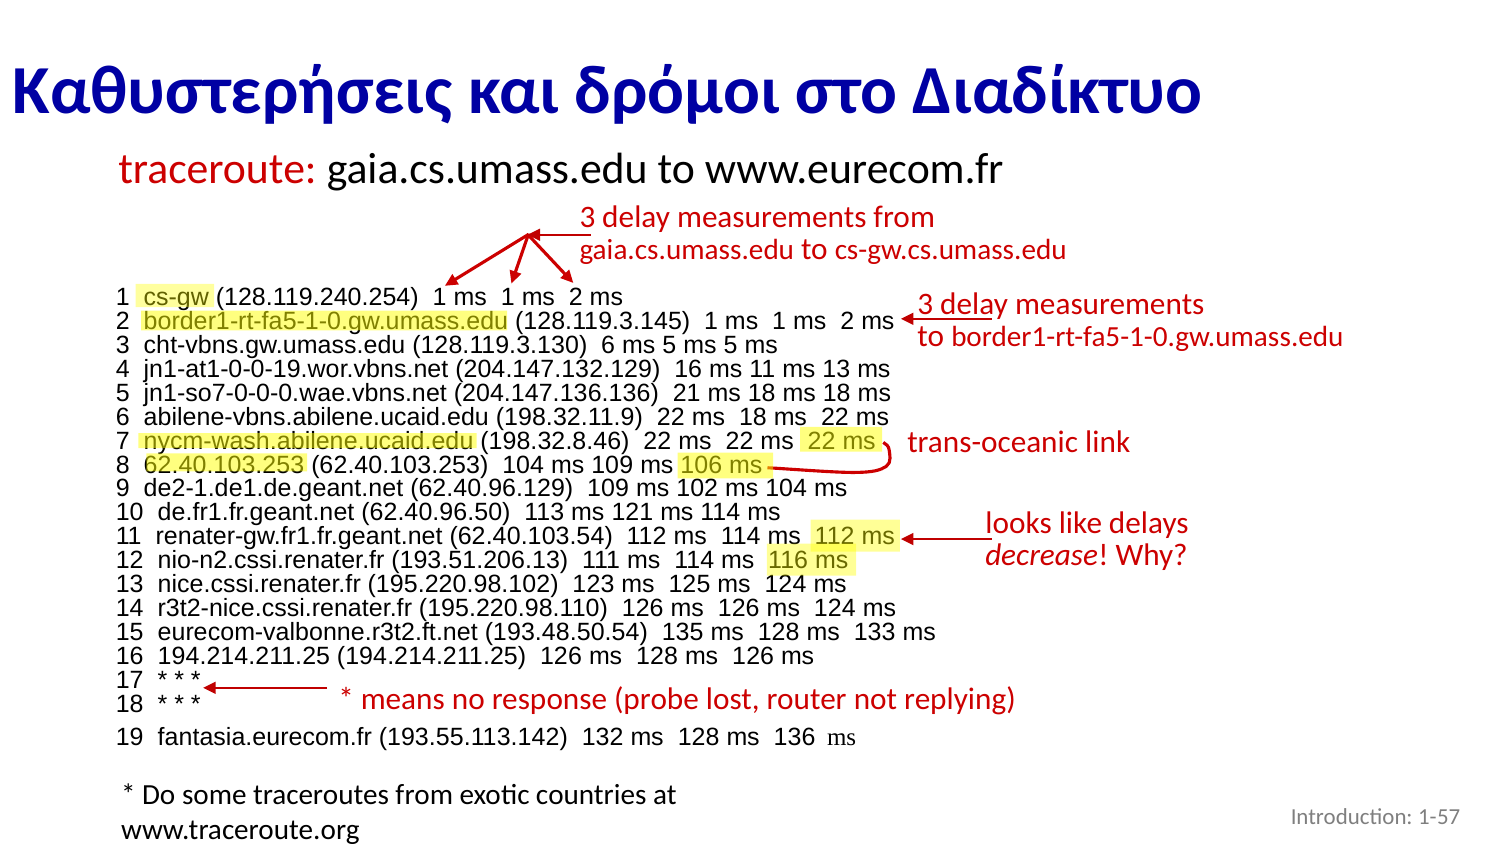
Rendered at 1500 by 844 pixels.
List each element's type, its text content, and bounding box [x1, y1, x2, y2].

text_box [766, 502, 1312, 580]
text_box 1 cs-gw (128.119.240.254) 1 ms 1 ms 2 ms 2 border1-rt-fa5-1-0.gw.umass.edu (128.119.3.145) 1 ms 1 ms 2 ms 3 cht-vbns.gw.umass.edu (128.119.3.130) 6 ms 5 ms 5 ms 4 jn1-at1-0-0-19.wor.vbns.net (204.147.132.129) 16 ms 11 ms 13 ms 5 jn1-so7-0-0-0.wae.vbns.net (204.147.136.136) 21 ms 18 ms 18 ms 6 abilene-vbns.abilene.ucaid.edu (198.32.11.9) 22 ms 18 ms 22 ms 7 nycm-wash.abilene.ucaid.edu (198.32.8.46) 22 ms 22 ms 22 ms 8 62.40.103.253 (62.40.103.253) 104 ms 109 ms 106 ms 9 de2-1.de1.de.geant.net (62.40.96.129) 109 ms 102 ms 104 ms 10 de.fr1.fr.geant.net (62.40.96.50) 113 ms 121 ms 114 ms 11 renater-gw.fr1.fr.geant.net (62.40.103.54) 112 ms 114 ms 112 ms 12 nio-n2.cssi.renater.fr (193.51.206.13) 111 ms 114 ms 116 ms 13 nice.cssi.renater.fr (195.220.98.102) 123 ms 125 ms 124 ms 14 r3t2-nice.cssi.renater.fr (195.220.98.110) 126 ms 126 ms 124 ms 15 eurecom-valbonne.r3t2.ft.net (193.48.50.54) 135 ms 128 ms 133 ms 16 194.214.211.25 (194.214.211.25) 126 ms 128 ms 126 ms 17 * * * 18 * * * 19 fantasia.eurecom.fr (193.55.113.142) 132 ms 128 ms 136 ms [104, 280, 1118, 759]
text_box traceroute: gaia.cs.umass.edu to www.eurecom.fr [107, 134, 1116, 198]
title Καθυστερήσεις και δρόµοι στο Διαδίκτυο [1, 35, 1296, 146]
slide_number Introduction: 1-‹#› [1134, 792, 1472, 838]
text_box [138, 415, 1234, 479]
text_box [140, 283, 1410, 360]
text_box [202, 671, 1101, 722]
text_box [135, 196, 1300, 289]
text_box * Do some traceroutes from exotic countries at www.traceroute.org [109, 770, 913, 844]
